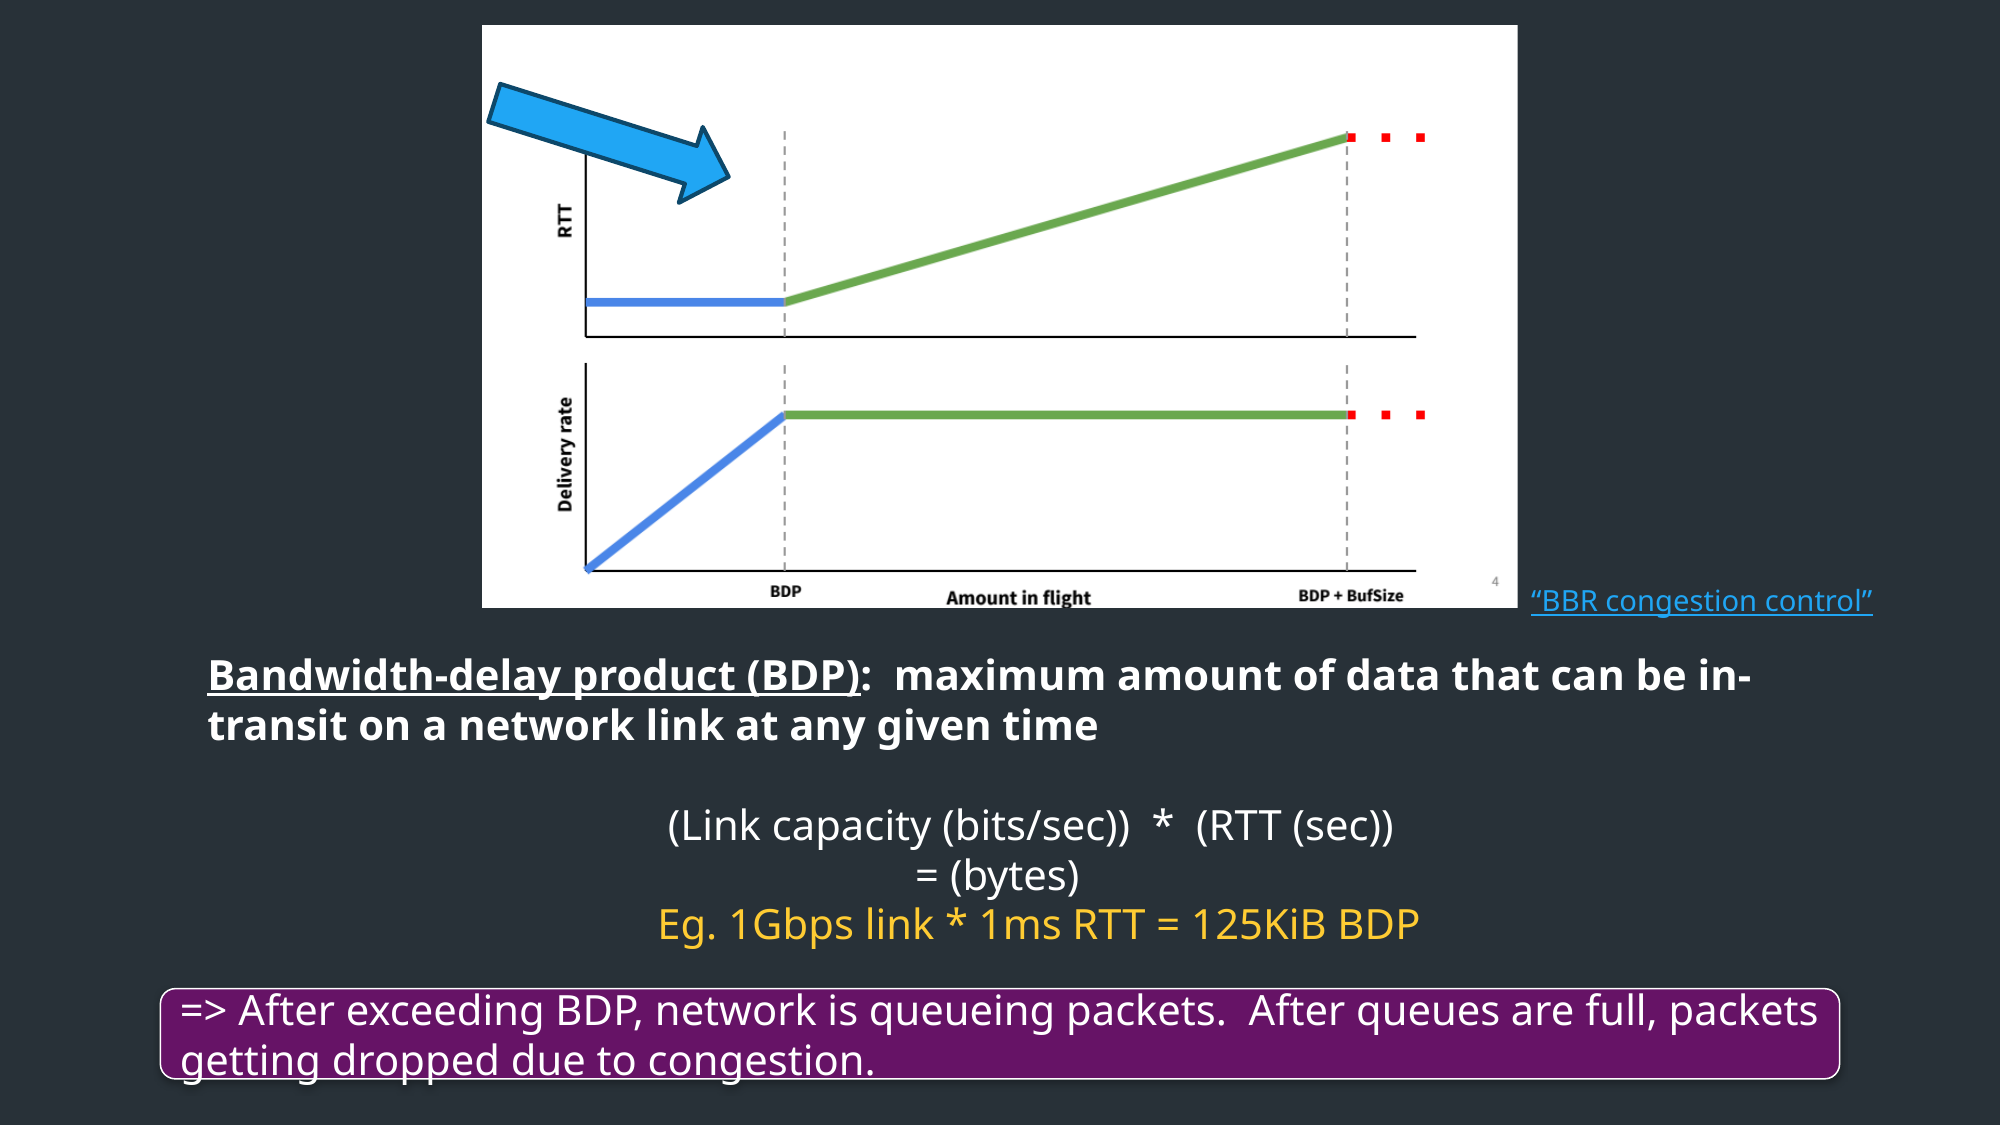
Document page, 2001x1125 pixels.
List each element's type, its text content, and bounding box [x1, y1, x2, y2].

text_box Bandwidth-delay product (BDP): maximum amount of data that can be in-transit on a network link at any given time (Link capacity (bits/sec)) * (RTT (sec)) = (bytes) Eg. 1Gbps link * 1ms RTT = 125KiB BDP [192, 640, 1808, 985]
text_box => After exceeding BDP, network is queueing packets. After queues are full, packets getting dropped due to congestion. [159, 987, 1841, 1080]
picture [481, 24, 1518, 608]
text_box “BBR congestion control” [1516, 575, 1888, 630]
